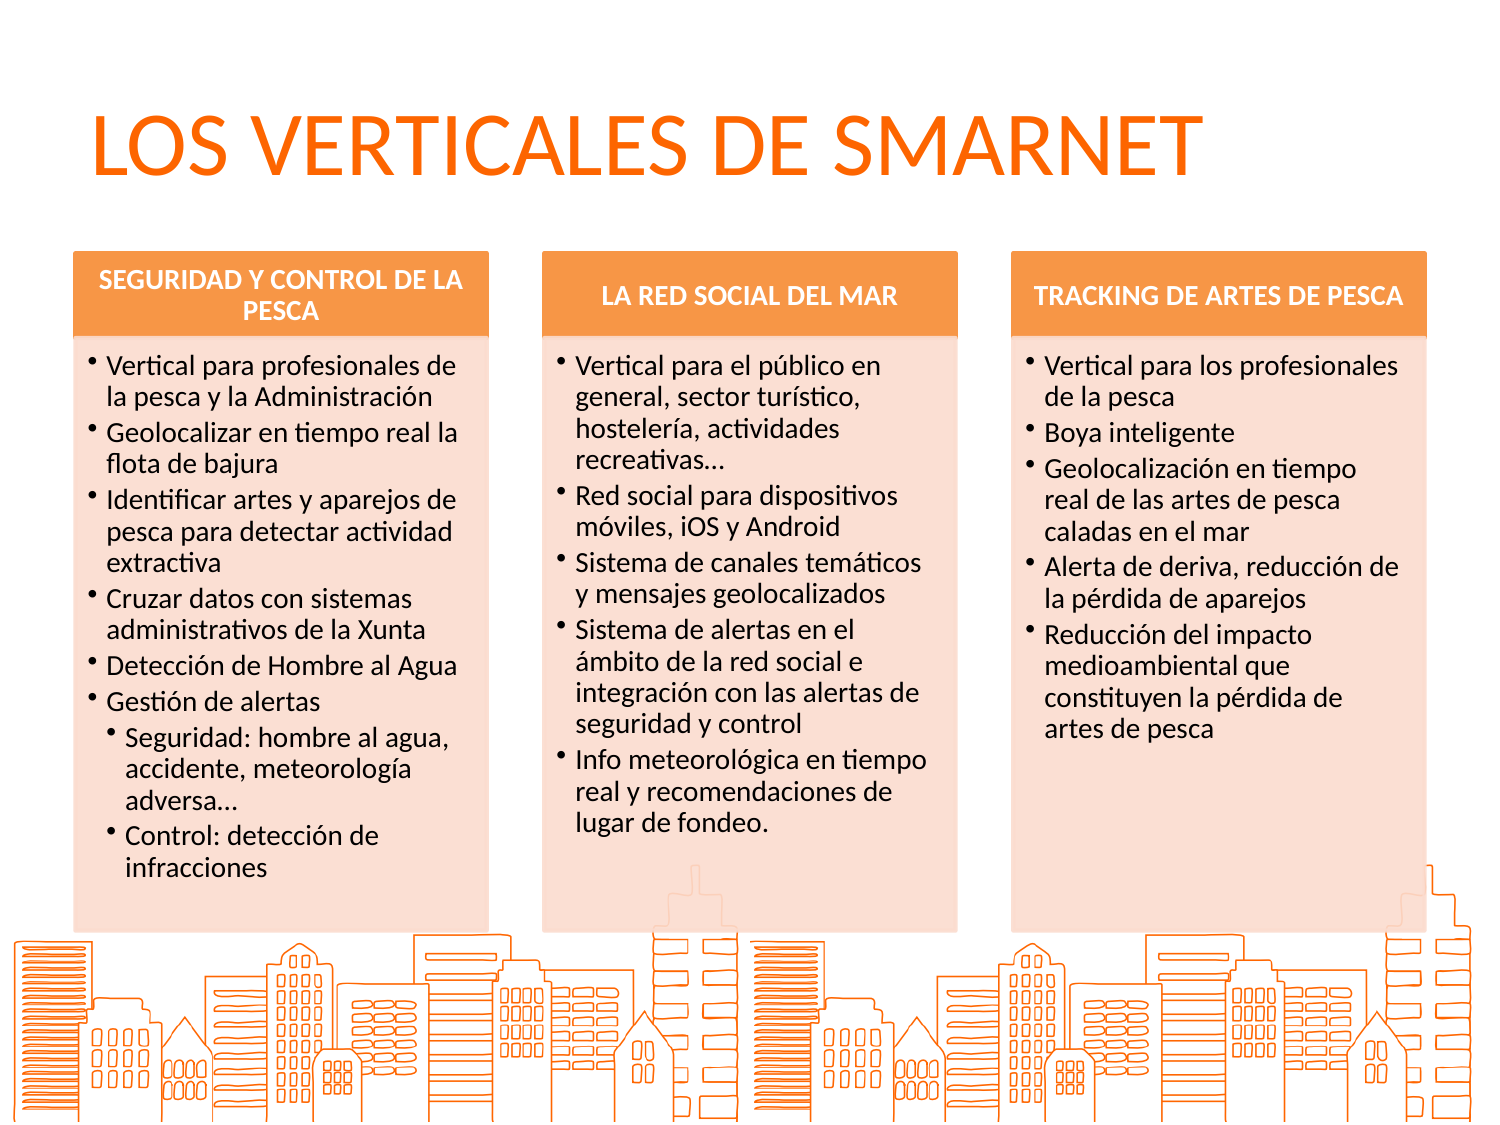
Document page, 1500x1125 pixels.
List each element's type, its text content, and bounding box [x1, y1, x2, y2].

title LOS VERTICALES DE SMARNET [75, 45, 1425, 207]
picture [6, 856, 1483, 1125]
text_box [74, 207, 1426, 977]
